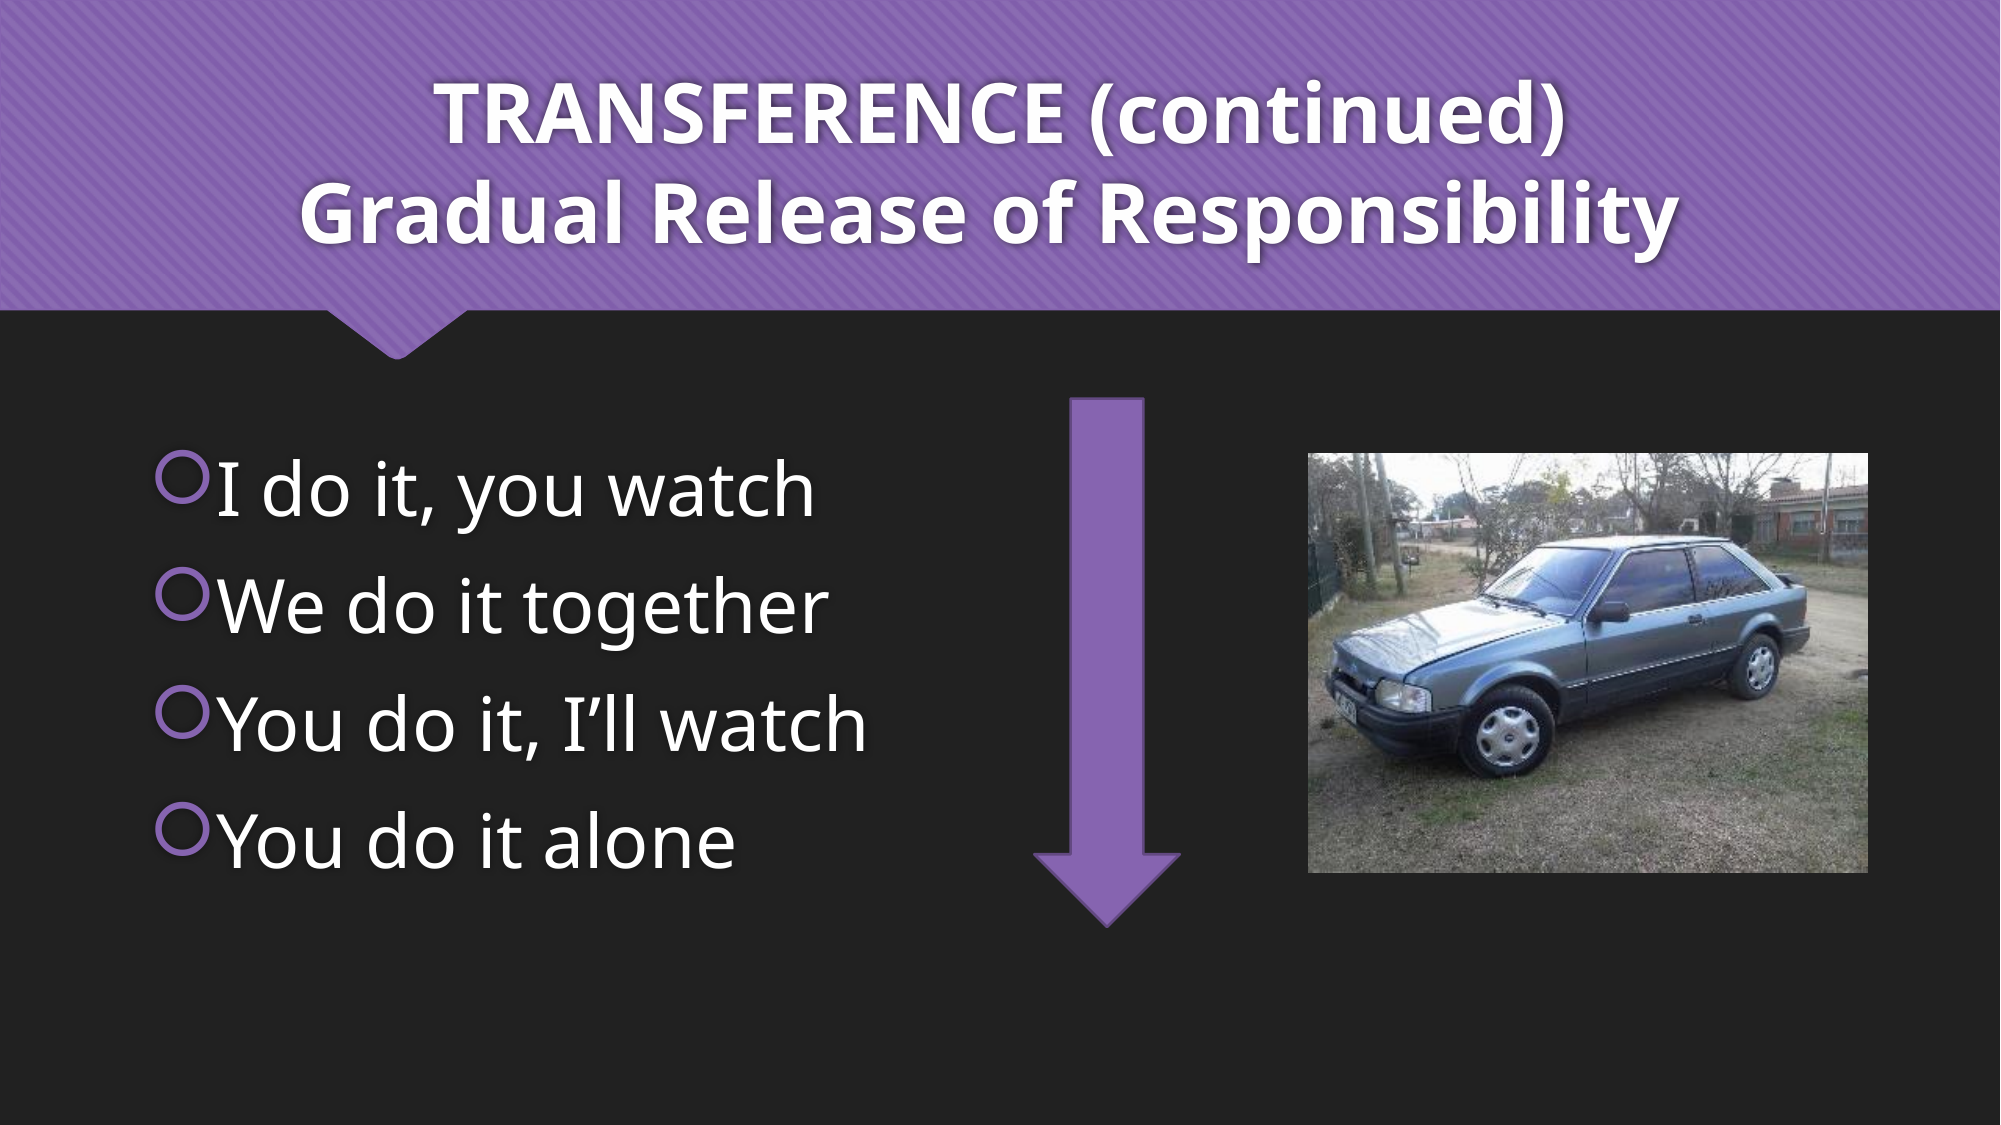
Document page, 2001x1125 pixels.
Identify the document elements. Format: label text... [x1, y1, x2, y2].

text_box [1033, 397, 1182, 928]
title TRANSFERENCE (continued) Gradual Release of Responsibility [132, 108, 1868, 268]
picture [1308, 453, 1868, 873]
list I do it, you watch We do it together You do it, I’ll watch You do it alone [134, 364, 1866, 962]
